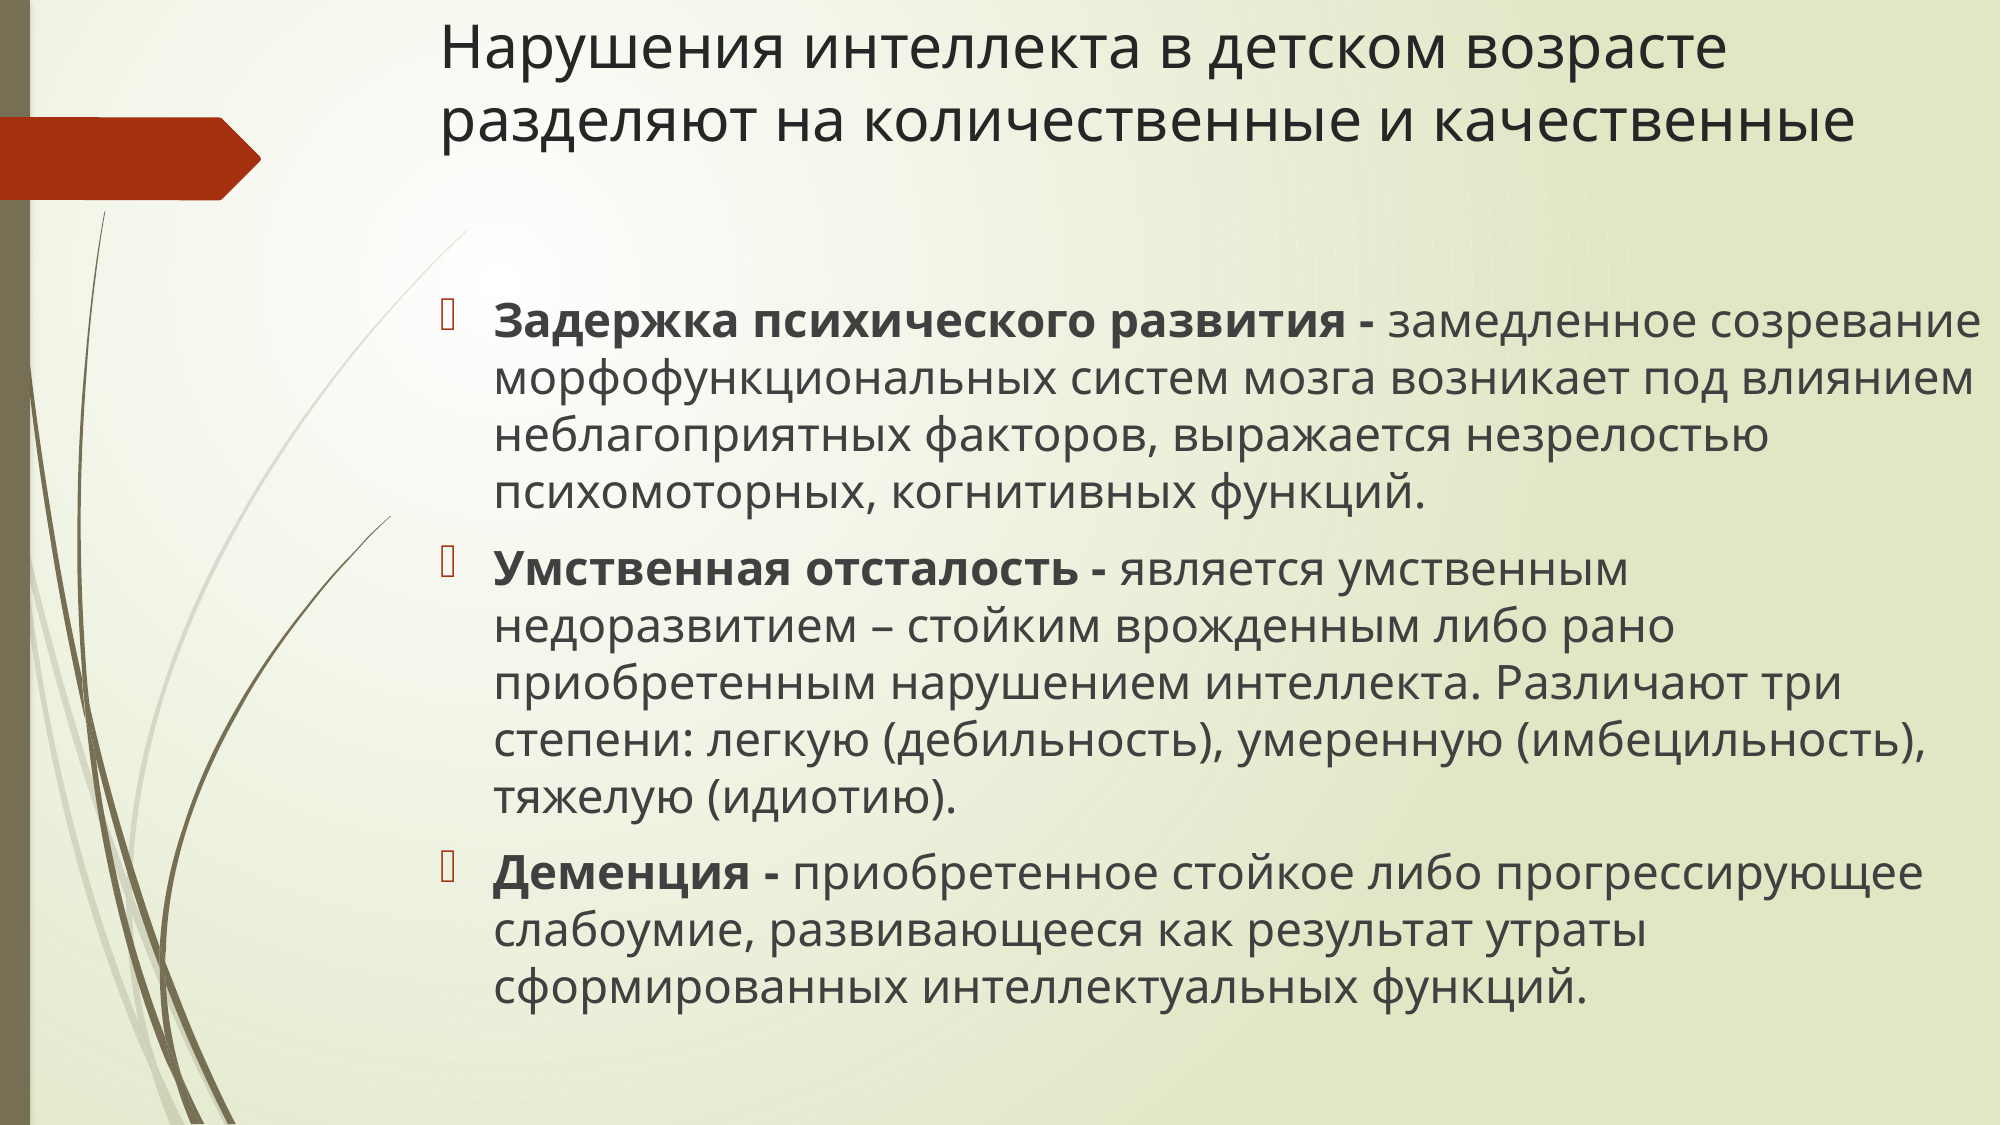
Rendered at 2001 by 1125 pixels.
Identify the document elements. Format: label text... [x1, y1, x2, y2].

title Нарушения интеллекта в детском возрасте разделяют на количественные и качественные [424, 0, 1887, 211]
list Задержка психического развития - замедленное созревание морфофункциональных систем мозга возникает под влиянием неблагоприятных факторов, выражается незрелостью психомоторных, когнитивных функций. Умственная отсталость - является умственным недоразвитием – стойким врожденным либо рано приобретенным нарушением интеллекта. Различают три степени: легкую (дебильность), умеренную (имбецильность), тяжелую (идиотию). Деменция - приобретенное стойкое либо прогрессирующее слабоумие, развивающееся как результат утраты сформированных интеллектуальных функций. [424, 282, 2000, 1108]
